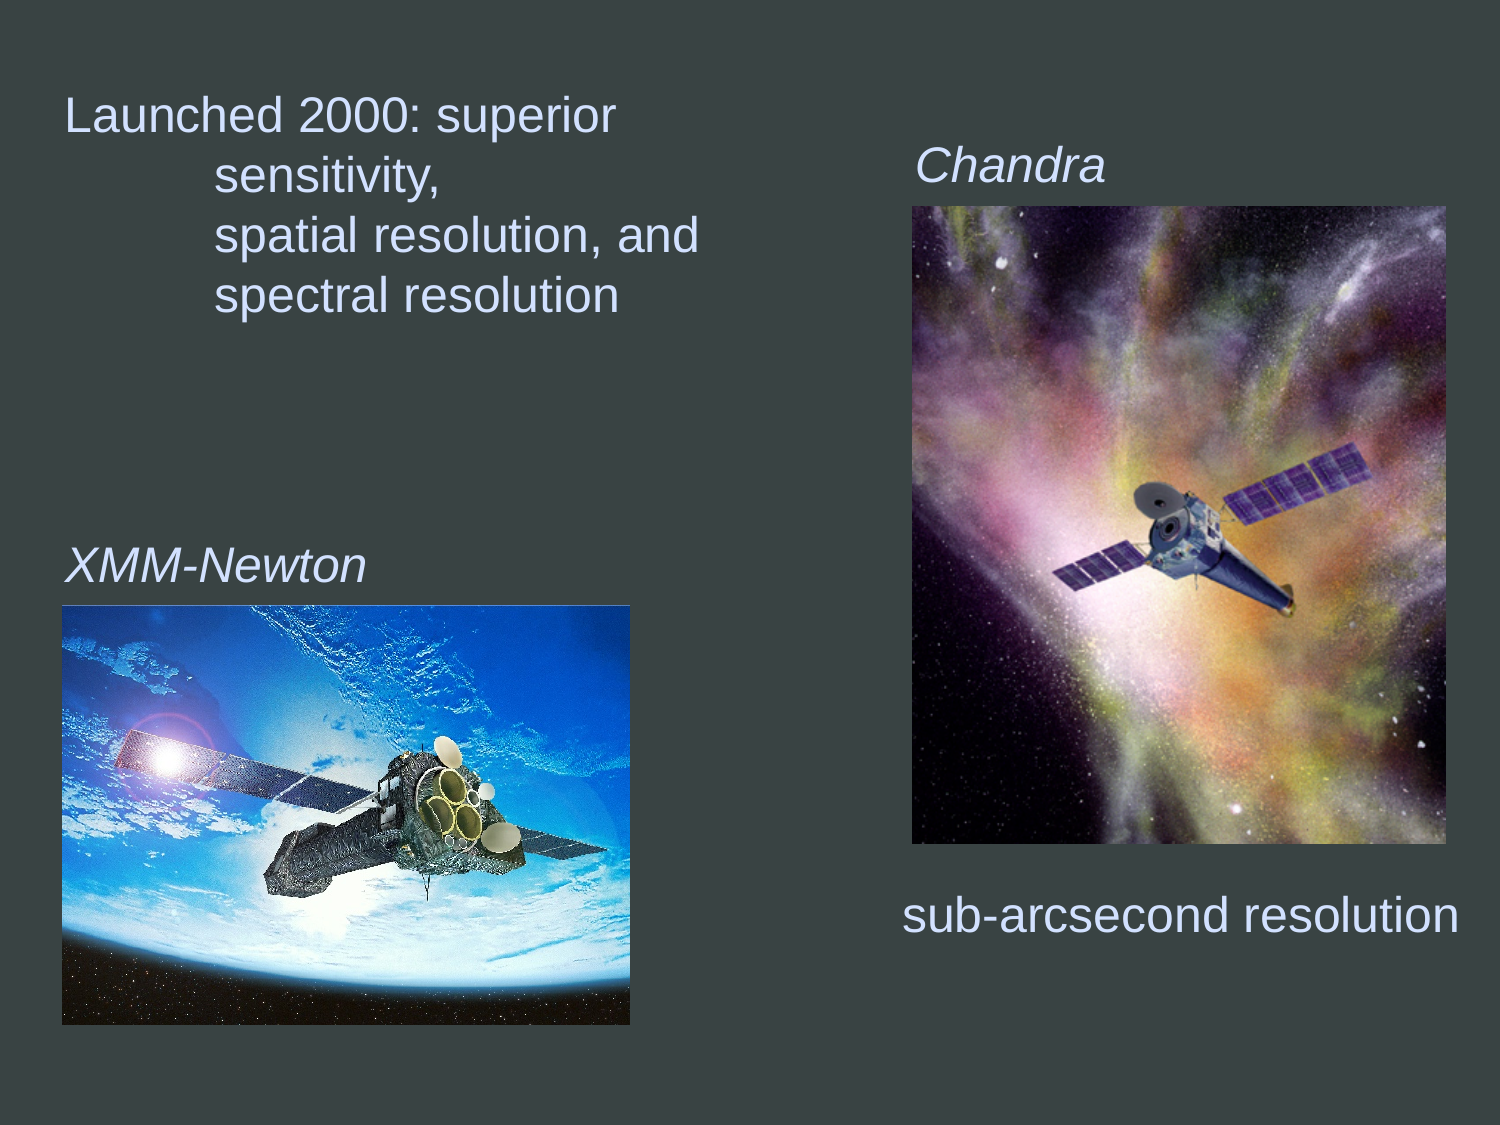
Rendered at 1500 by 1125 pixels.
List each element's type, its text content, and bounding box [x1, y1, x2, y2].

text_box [899, 124, 1446, 844]
text_box Launched 2000: superior sensitivity, spatial resolution, and spectral resolution [49, 74, 788, 330]
text_box sub-arcsecond resolution [887, 874, 1500, 950]
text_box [49, 524, 630, 1026]
